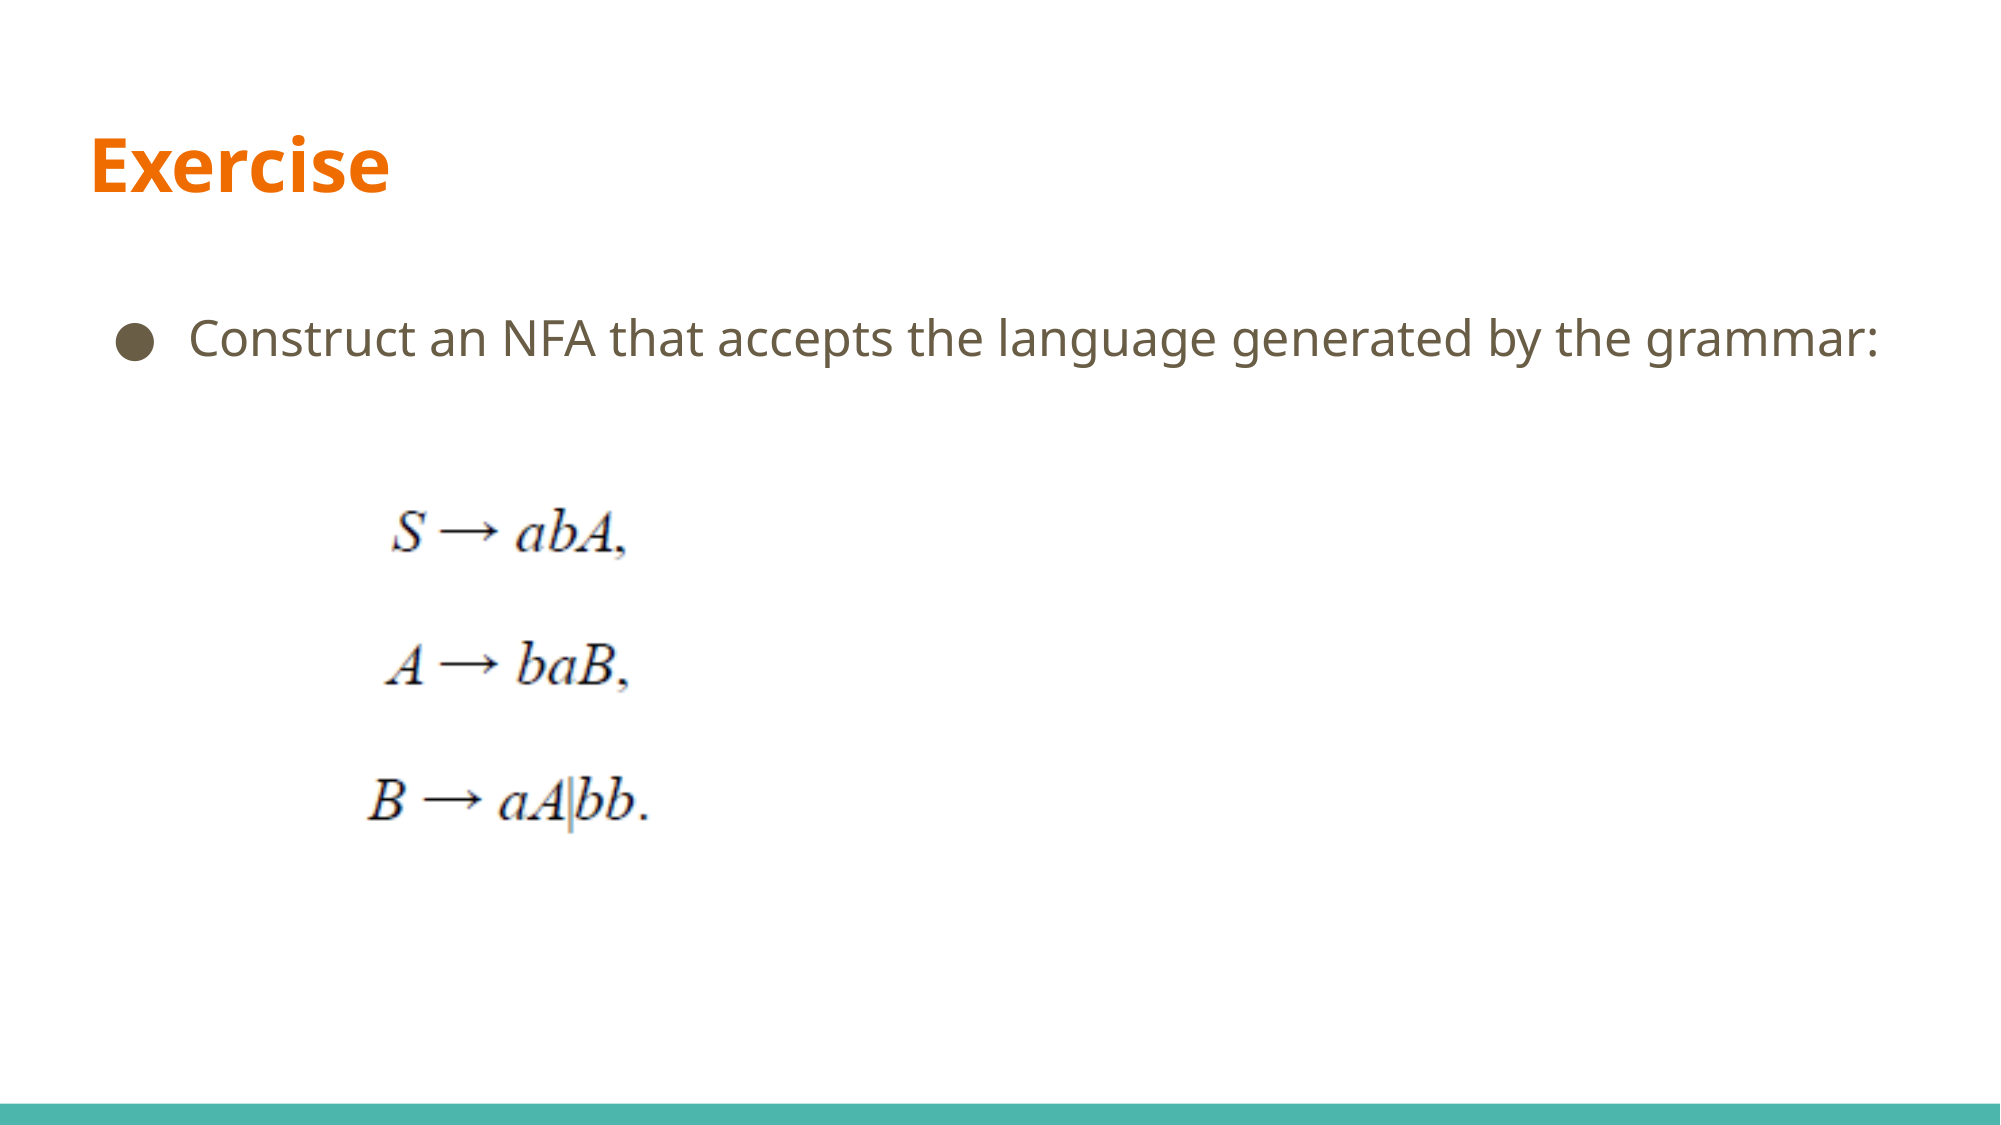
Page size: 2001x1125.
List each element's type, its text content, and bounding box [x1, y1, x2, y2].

picture [287, 463, 699, 864]
list Construct an NFA that accepts the language generated by the grammar: [68, 276, 1932, 1000]
title Exercise [68, 97, 1932, 252]
